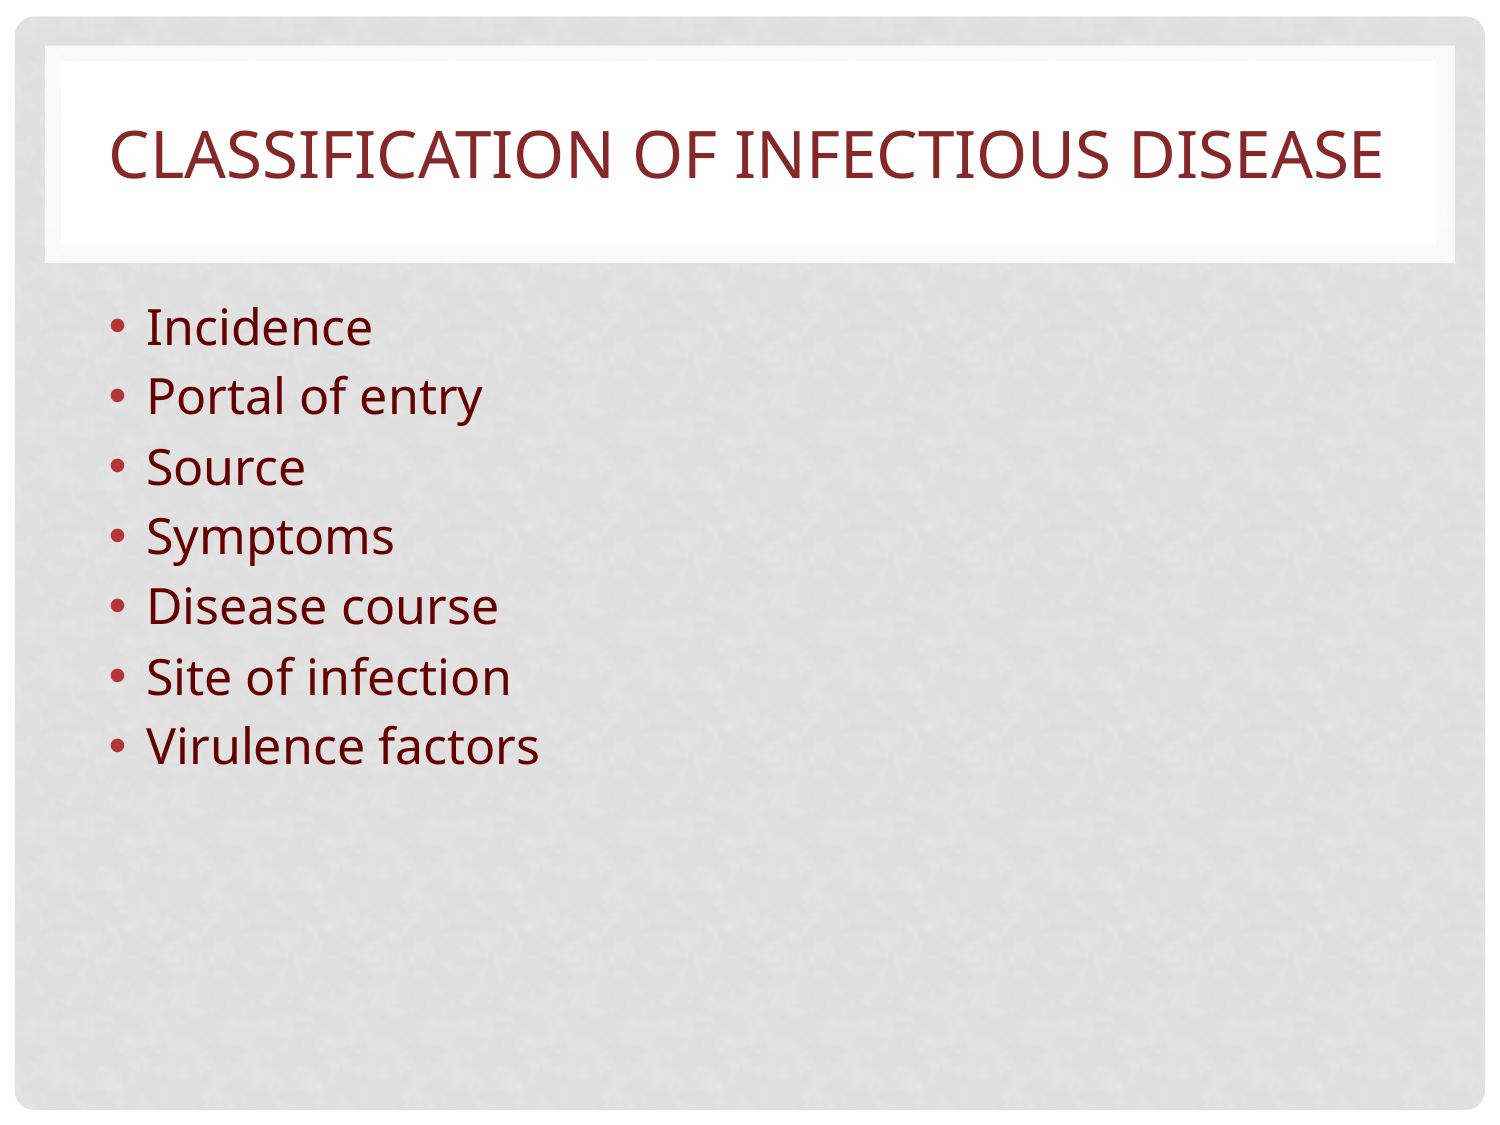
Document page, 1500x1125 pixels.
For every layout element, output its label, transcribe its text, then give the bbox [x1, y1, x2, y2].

picture [14, 16, 1485, 1110]
title CLASSIFICATION OF INFECTIOUS DISEASE [69, 66, 1425, 238]
list Incidence Portal of entry Source Symptoms Disease course Site of infection Virulence factors [75, 287, 1425, 1005]
